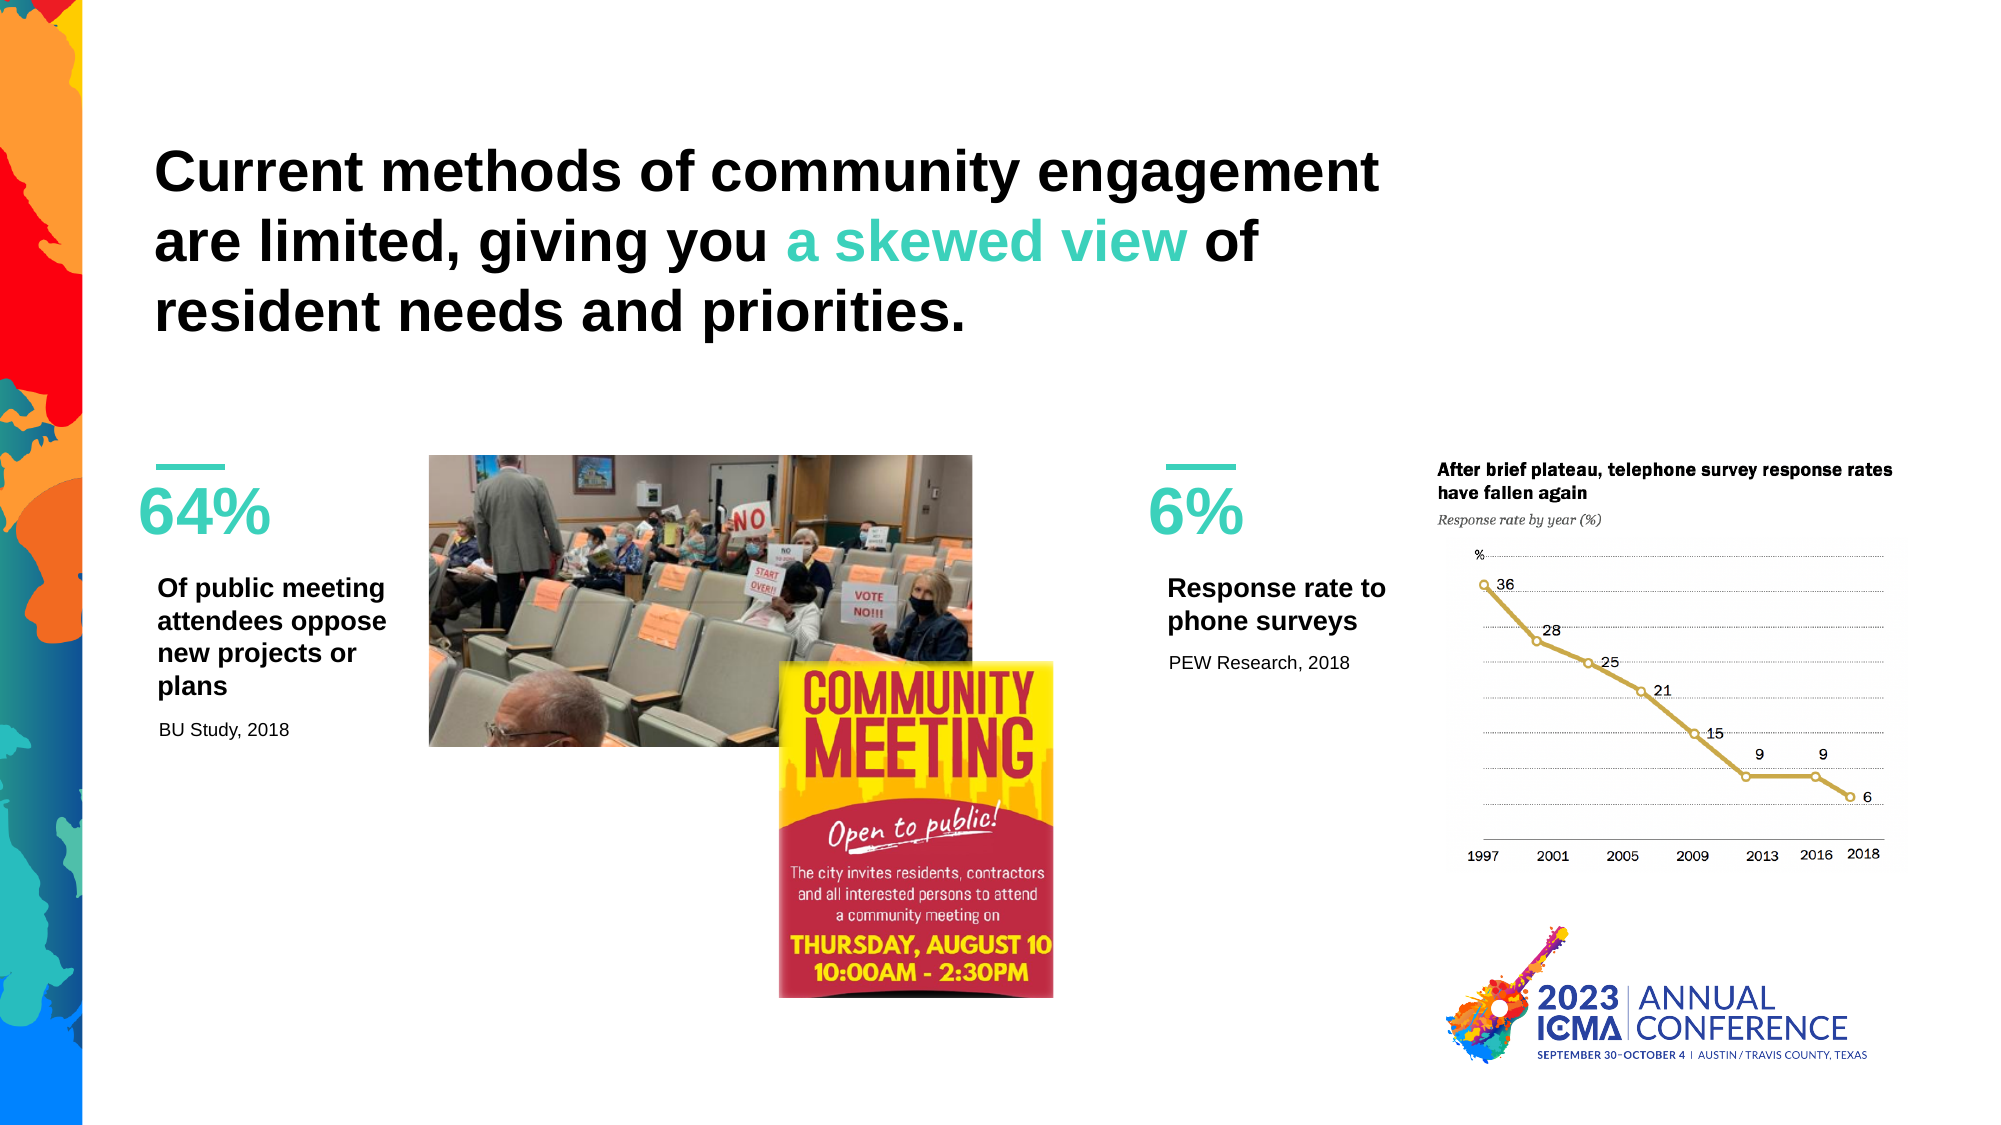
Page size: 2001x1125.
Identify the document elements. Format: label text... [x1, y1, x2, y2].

list 6% [1148, 467, 1351, 564]
text_box Response rate to phone surveys [1161, 564, 1409, 630]
text_box Current methods of community engagement are limited, giving you a skewed view of resident needs and priorities. [148, 127, 1492, 257]
picture [1446, 926, 1867, 1064]
picture [428, 455, 1054, 998]
list 64% [138, 467, 341, 564]
picture [1435, 455, 1908, 875]
picture [0, 0, 83, 1125]
text_box BU Study, 2018 [138, 697, 414, 755]
text_box Of public meeting attendees oppose new projects or plans [151, 564, 423, 681]
text_box PEW Research, 2018 [1148, 630, 1424, 689]
